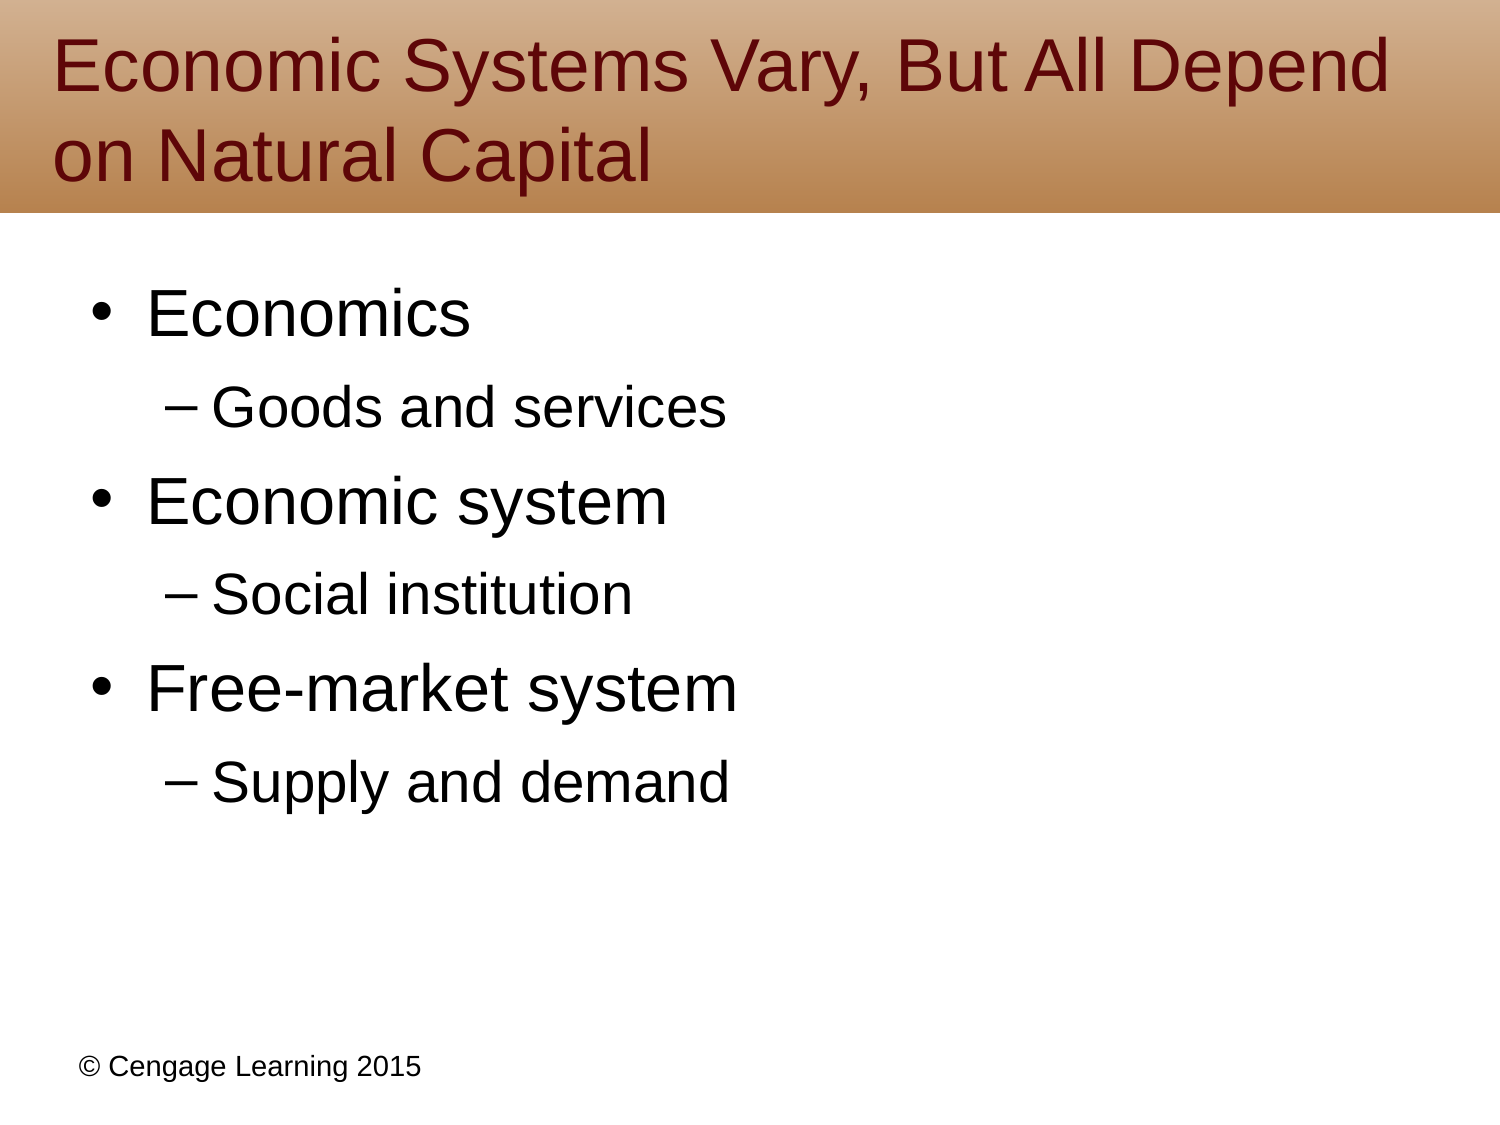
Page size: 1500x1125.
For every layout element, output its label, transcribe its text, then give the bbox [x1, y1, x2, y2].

list Economics Goods and services Economic system Social institution Free-market system Supply and demand [74, 262, 1426, 1101]
title Economic Systems Vary, But All Depend on Natural Capital [0, 0, 1500, 213]
